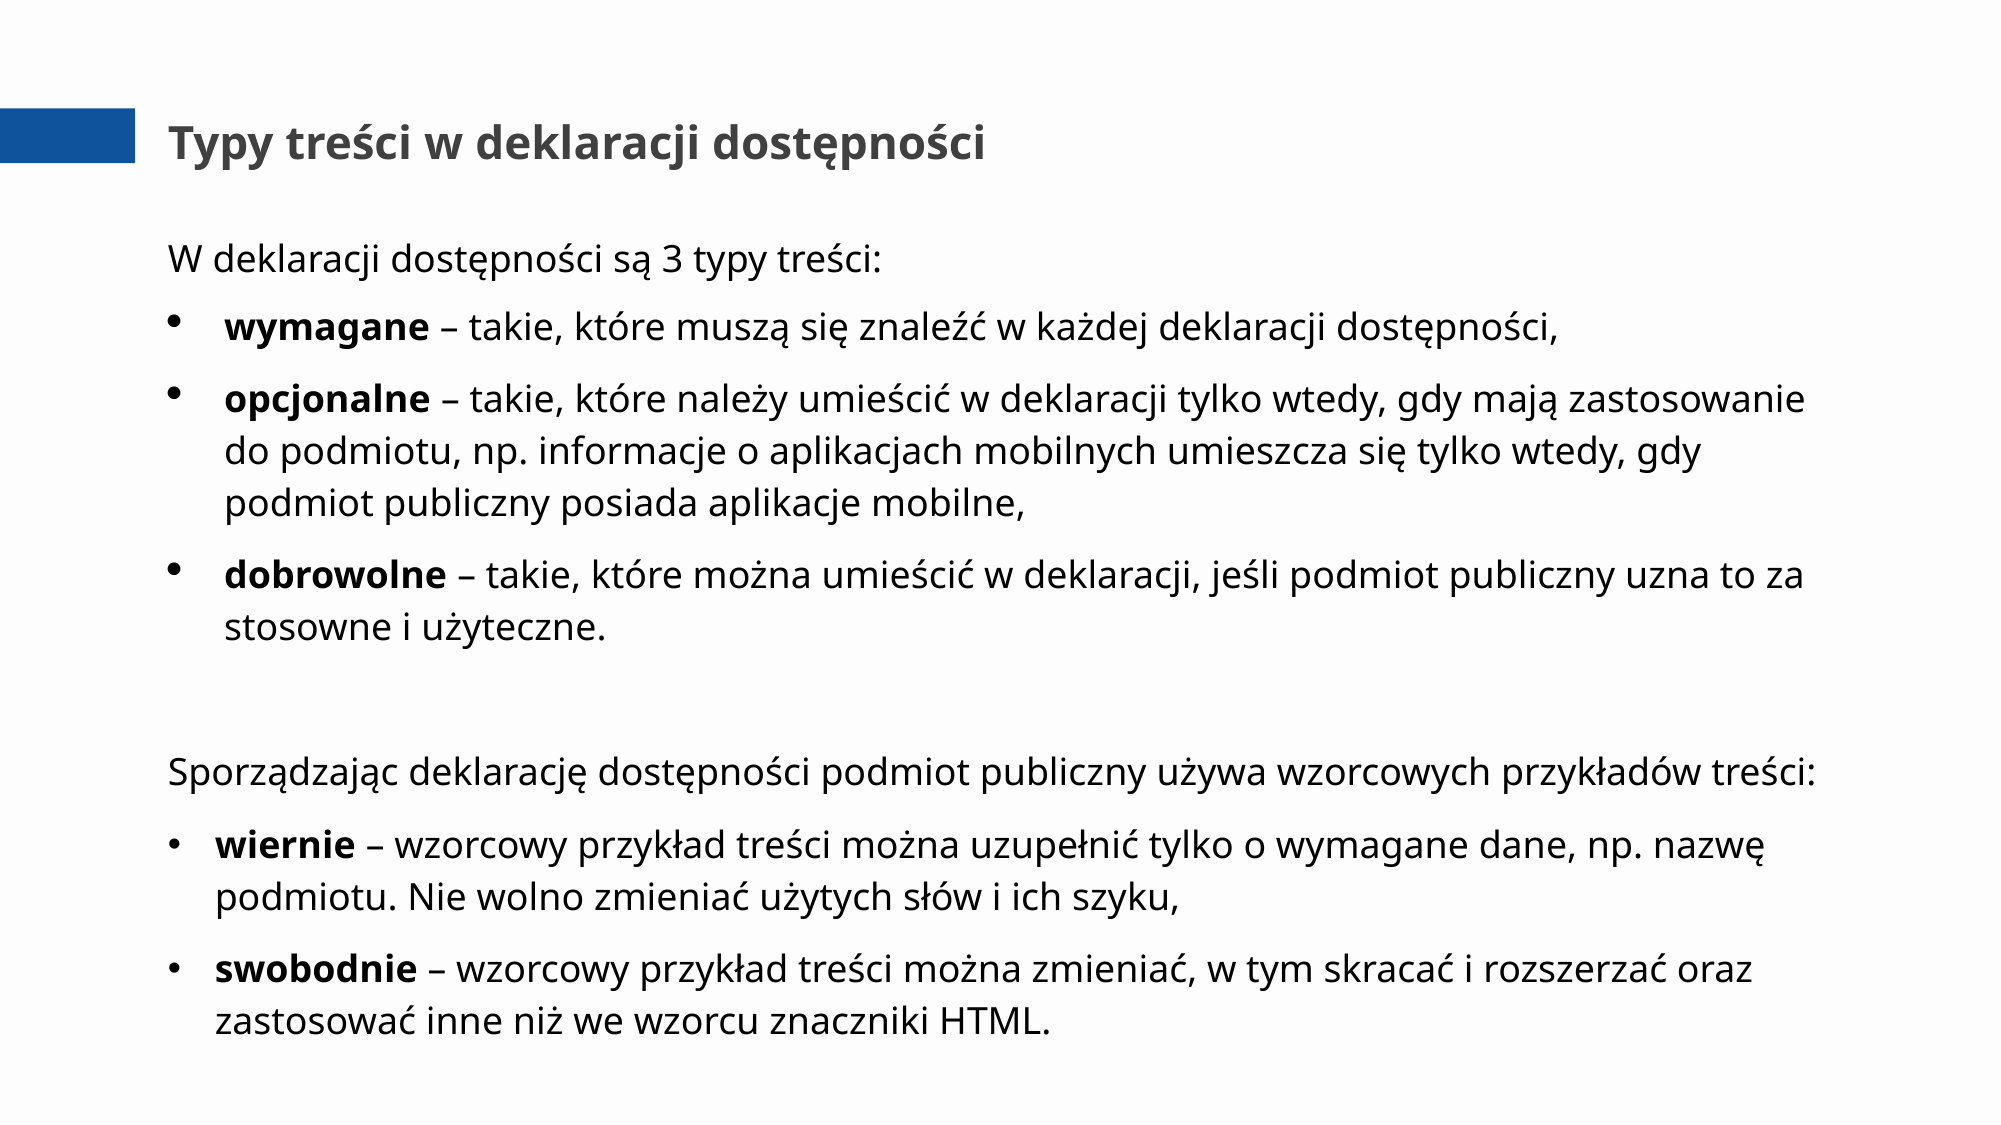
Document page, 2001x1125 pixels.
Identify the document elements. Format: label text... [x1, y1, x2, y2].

list W deklaracji dostępności są 3 typy treści: wymagane – takie, które muszą się znaleźć w każdej deklaracji dostępności, opcjonalne – takie, które należy umieścić w deklaracji tylko wtedy, gdy mają zastosowanie do podmiotu, np. informacje o aplikacjach mobilnych umieszcza się tylko wtedy, gdy podmiot publiczny posiada aplikacje mobilne, dobrowolne – takie, które można umieścić w deklaracji, jeśli podmiot publiczny uzna to za stosowne i użyteczne. Sporządzając deklarację dostępności podmiot publiczny używa wzorcowych przykładów treści: wiernie – wzorcowy przykład treści można uzupełnić tylko o wymagane dane, np. nazwę podmiotu. Nie wolno zmieniać użytych słów i ich szyku, swobodnie – wzorcowy przykład treści można zmieniać, w tym skracać i rozszerzać oraz zastosować inne niż we wzorcu znaczniki HTML. [152, 270, 1860, 915]
title Typy treści w deklaracji dostępności [152, 98, 1886, 270]
